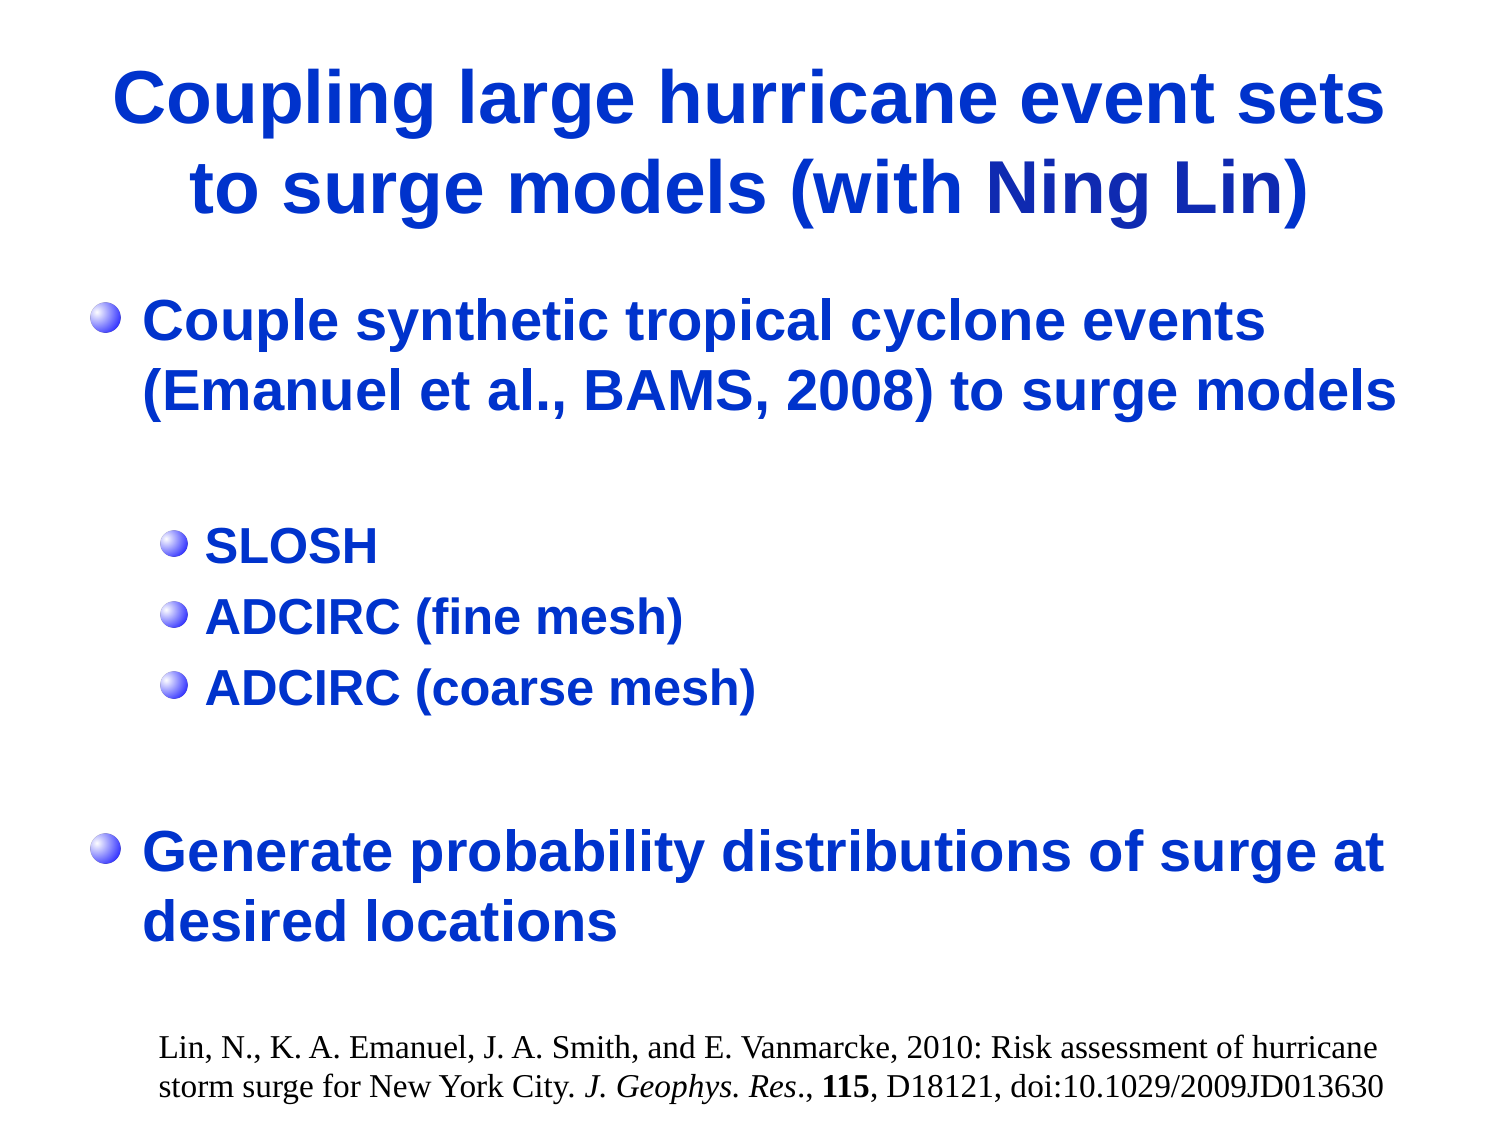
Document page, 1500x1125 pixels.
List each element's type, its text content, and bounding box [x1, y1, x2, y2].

picture [160, 530, 188, 557]
picture [90, 302, 121, 333]
text_box Lin, N., K. A. Emanuel, J. A. Smith, and E. Vanmarcke, 2010: Risk assessment of hurricane storm surge for New York City. J. Geophys. Res., 115, D18121, doi:10.1029/2009JD013630 [143, 1017, 1475, 1112]
picture [90, 833, 121, 864]
picture [160, 601, 188, 628]
title Coupling large hurricane event sets to surge models (with Ning Lin) [75, 45, 1425, 233]
list Couple synthetic tropical cyclone events (Emanuel et al., BAMS, 2008) to surge models SLOSH ADCIRC (fine mesh) ADCIRC (coarse mesh) Generate probability distributions of surge at desired locations [75, 275, 1425, 1018]
picture [160, 671, 188, 699]
